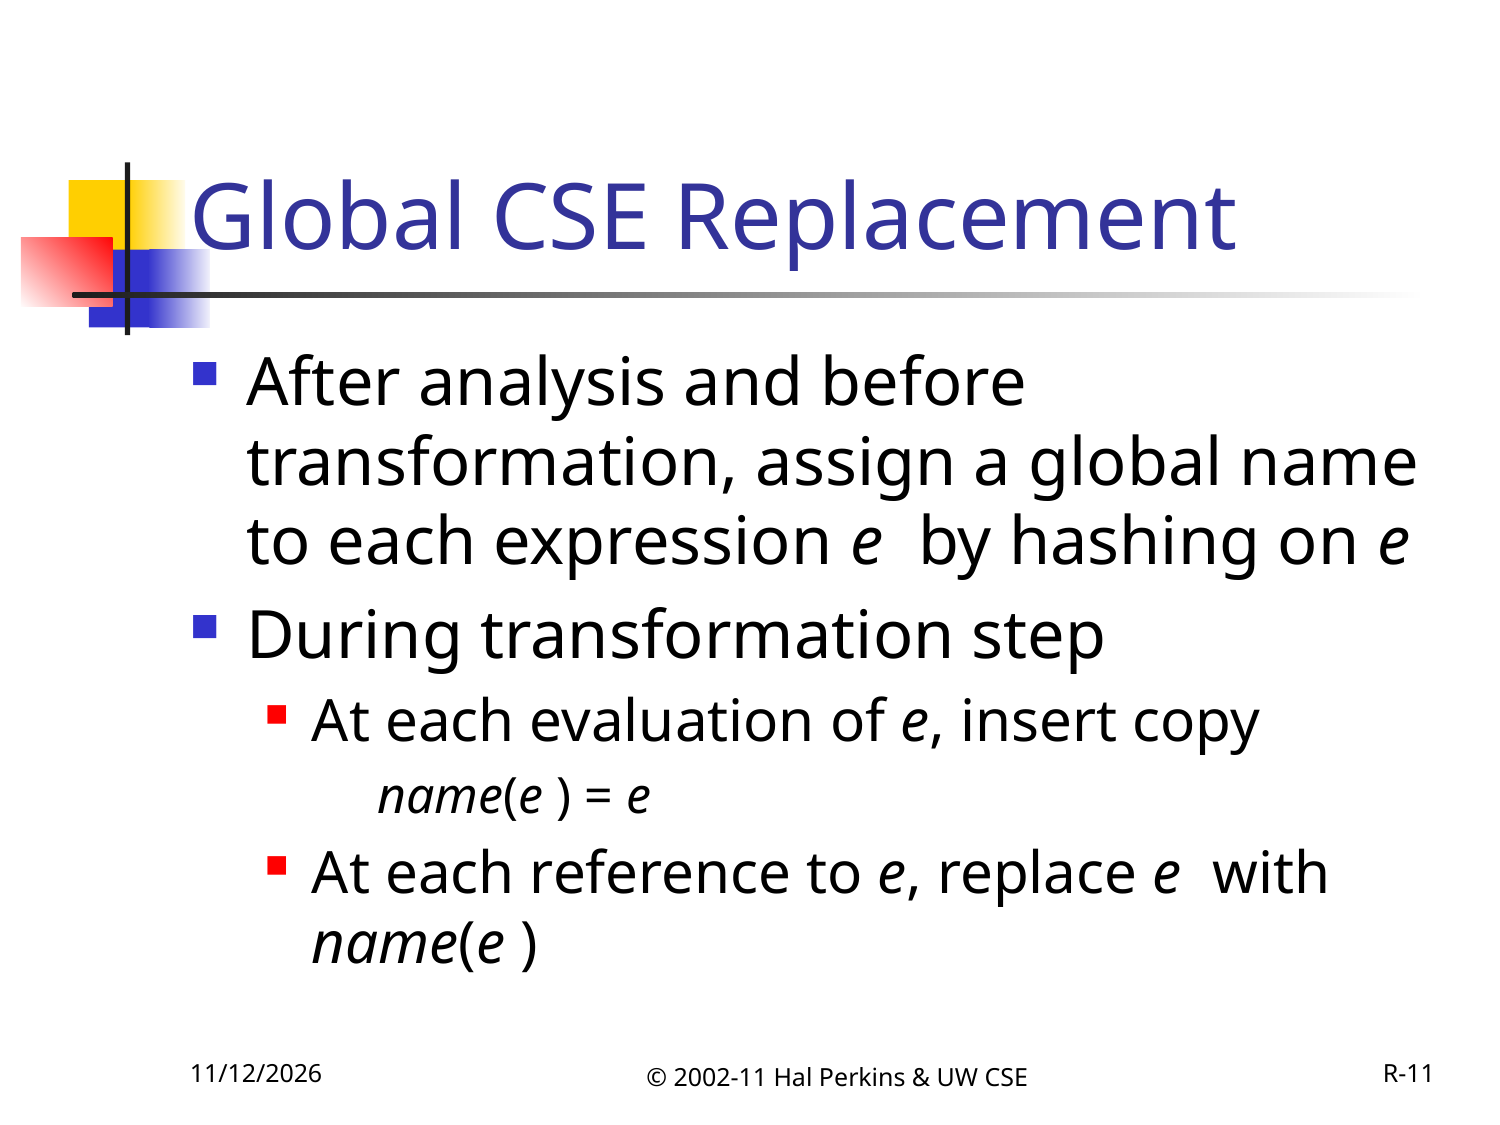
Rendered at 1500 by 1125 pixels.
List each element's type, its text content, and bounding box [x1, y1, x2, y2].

slide_number R-11 [1137, 1023, 1451, 1100]
list After analysis and before transformation, assign a global name to each expression e by hashing on e During transformation step At each evaluation of e, insert copy name(e ) = e At each reference to e, replace e with name(e ) [174, 331, 1450, 1006]
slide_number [174, 1023, 488, 1100]
title Global CSE Replacement [174, 35, 1454, 275]
footer © 2002-11 Hal Perkins & UW CSE [599, 1023, 1076, 1100]
